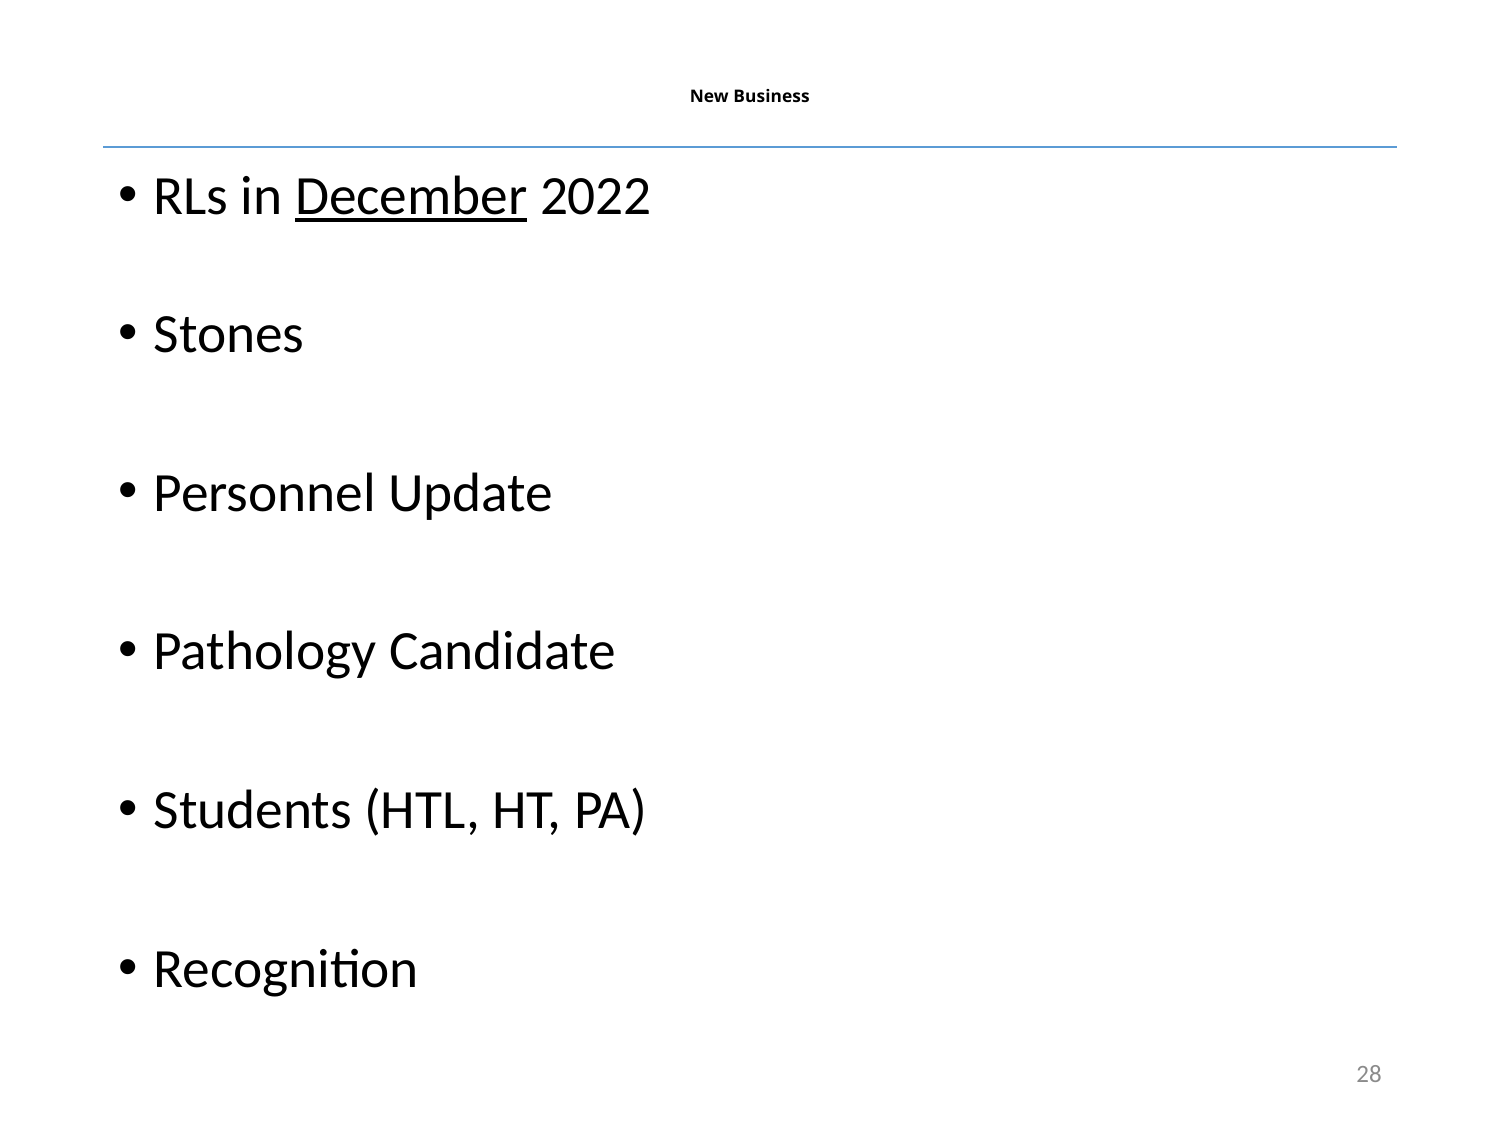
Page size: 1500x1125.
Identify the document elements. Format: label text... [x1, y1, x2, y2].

title New Business [103, 59, 1397, 136]
slide_number 28 [1059, 1042, 1397, 1103]
list RLs in December 2022 Stones Personnel Update Pathology Candidate Students (HTL, HT, PA) Recognition [103, 159, 1397, 1014]
